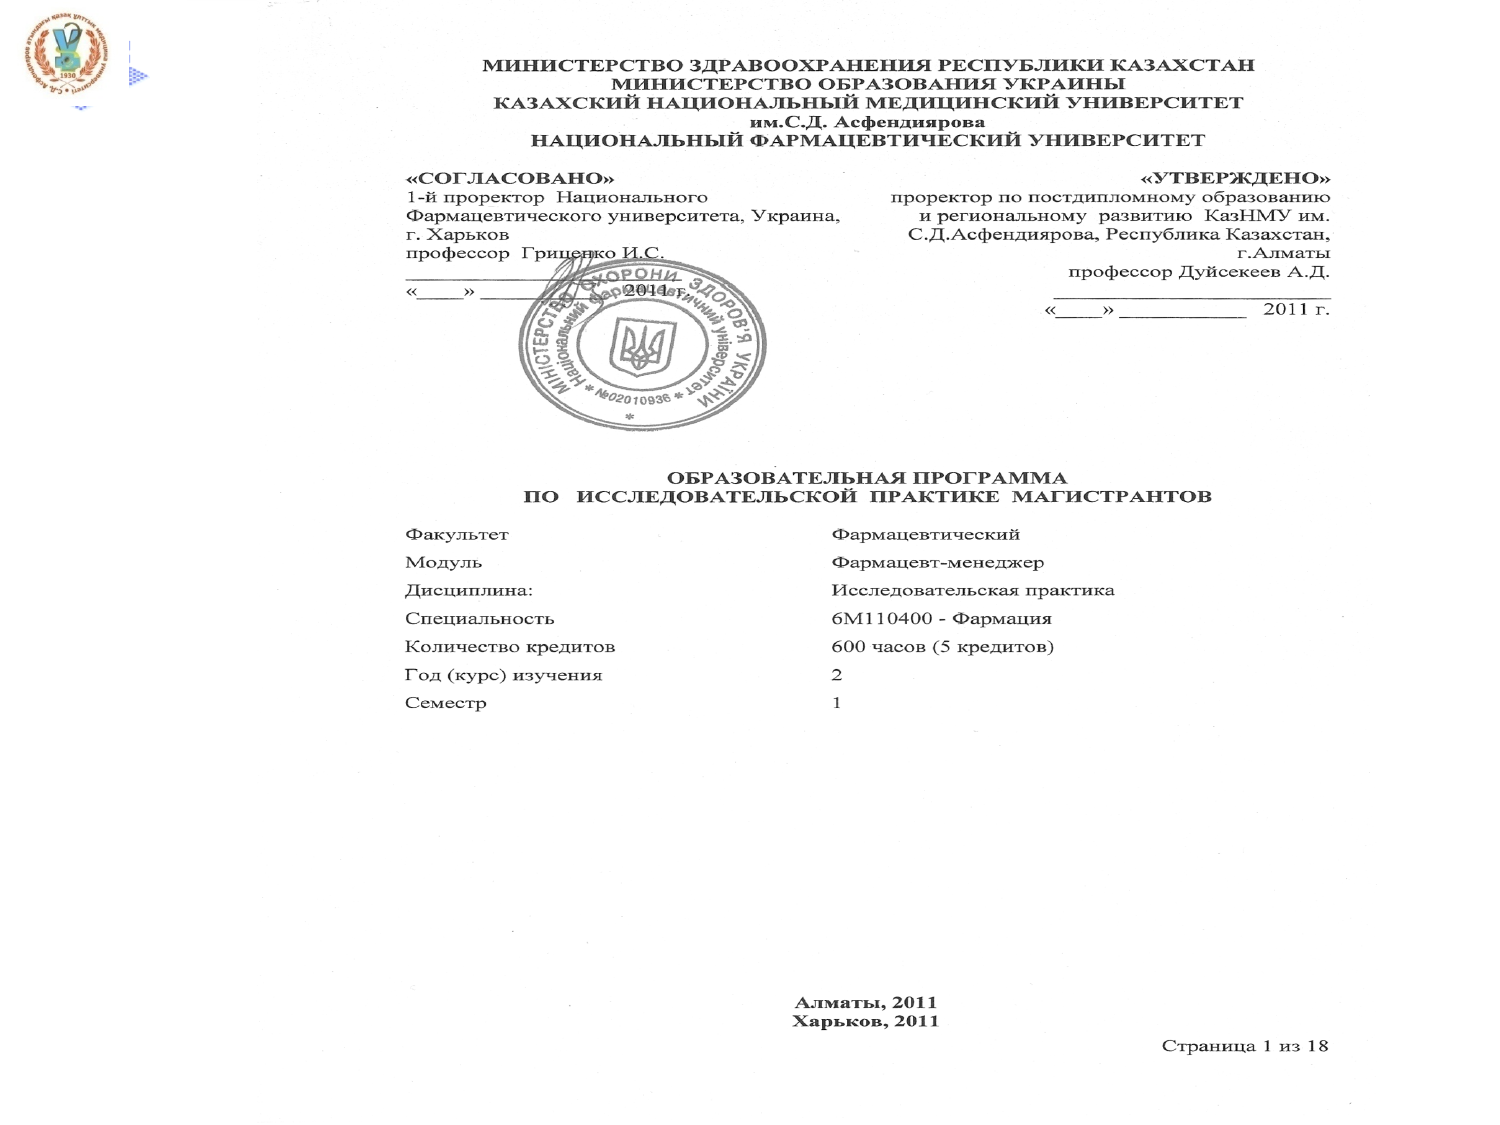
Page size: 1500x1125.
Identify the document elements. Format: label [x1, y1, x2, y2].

picture [0, 0, 130, 106]
picture [187, 0, 1380, 1125]
